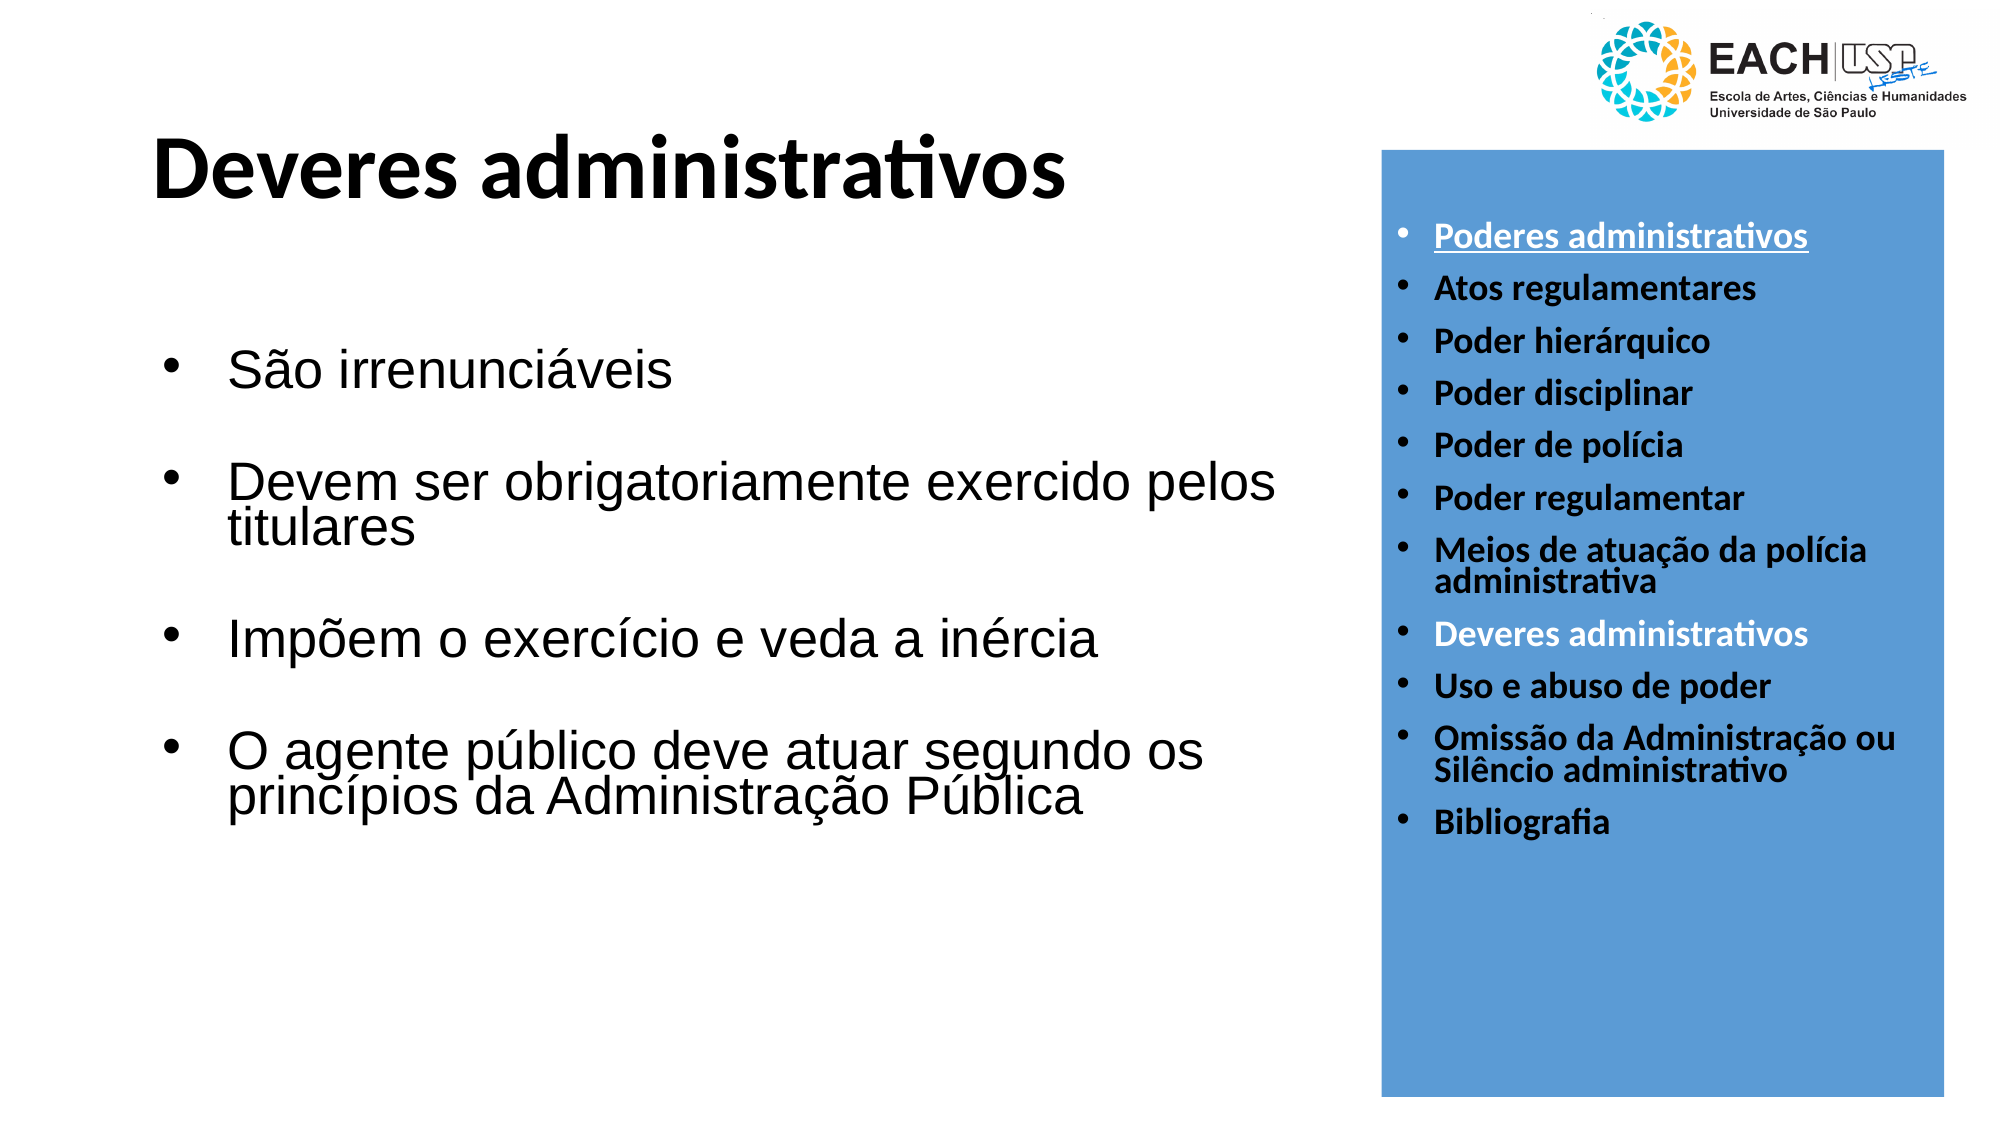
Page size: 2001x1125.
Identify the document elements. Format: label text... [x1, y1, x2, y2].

slide_number 29 [1412, 1097, 1863, 1103]
title Deveres administrativos [137, 59, 1584, 224]
list Poderes administrativos Atos regulamentares Poder hierárquico Poder disciplinar Poder de polícia Poder regulamentar Meios de atuação da polícia administrativa Deveres administrativos Uso e abuso de poder Omissão da Administração ou Silêncio administrativo Bibliografia [1381, 149, 1945, 1097]
list São irrenunciáveis Devem ser obrigatoriamente exercido pelos titulares Impõem o exercício e veda a inércia O agente público deve atuar segundo os princípios da Administração Pública [137, 224, 1382, 1110]
picture [1590, 9, 2000, 151]
